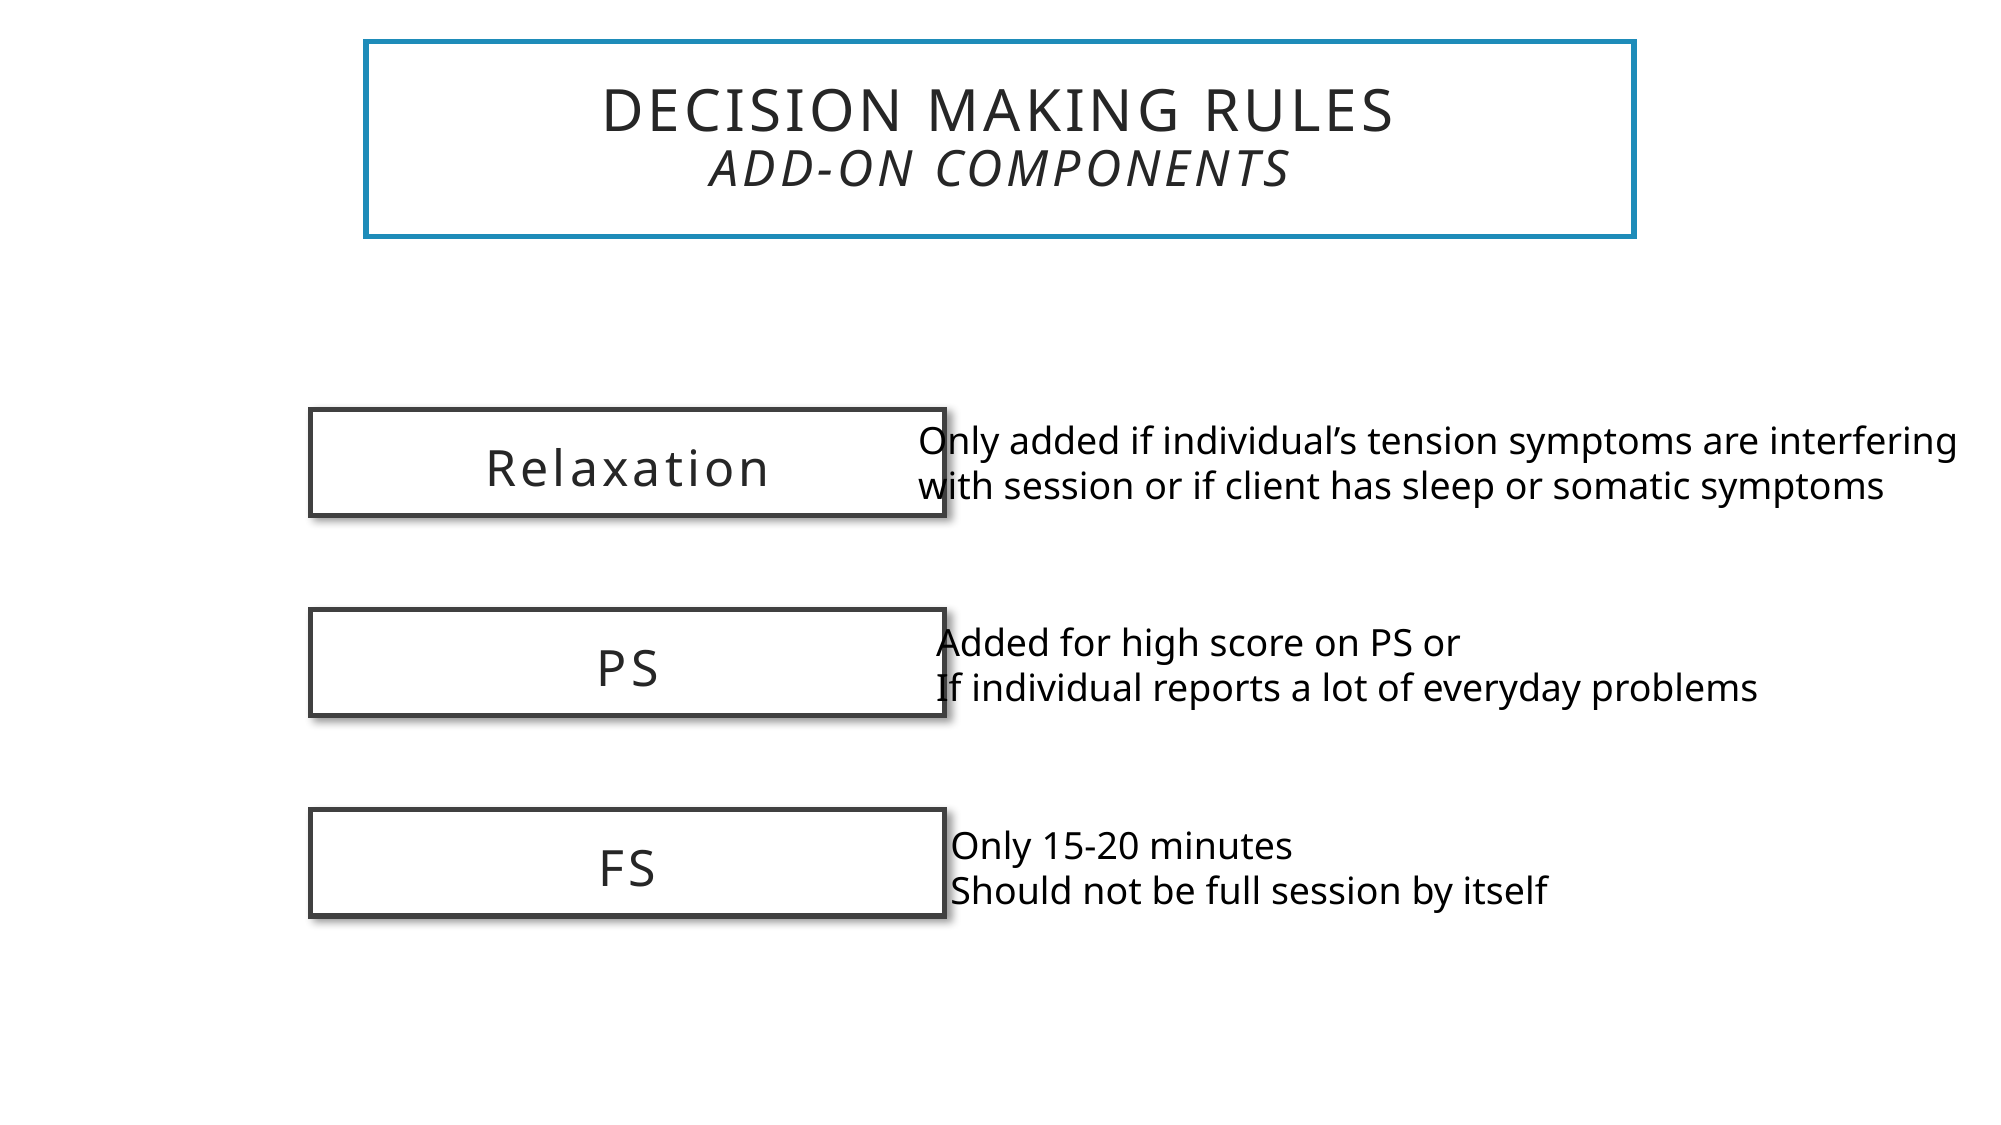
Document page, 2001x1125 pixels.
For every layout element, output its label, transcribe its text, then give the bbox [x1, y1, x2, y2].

text_box Only added if individual’s tension symptoms are interfering with session or if client has sleep or somatic symptoms [903, 409, 1984, 515]
text_box Relaxation [310, 409, 945, 516]
text_box Added for high score on PS or If individual reports a lot of everyday problems [921, 611, 1774, 717]
title Decision Making rules Add-on Components [363, 39, 1637, 239]
text_box Only 15-20 minutes Should not be full session by itself [935, 814, 1574, 920]
text_box FS [310, 809, 945, 917]
text_box PS [310, 609, 945, 716]
